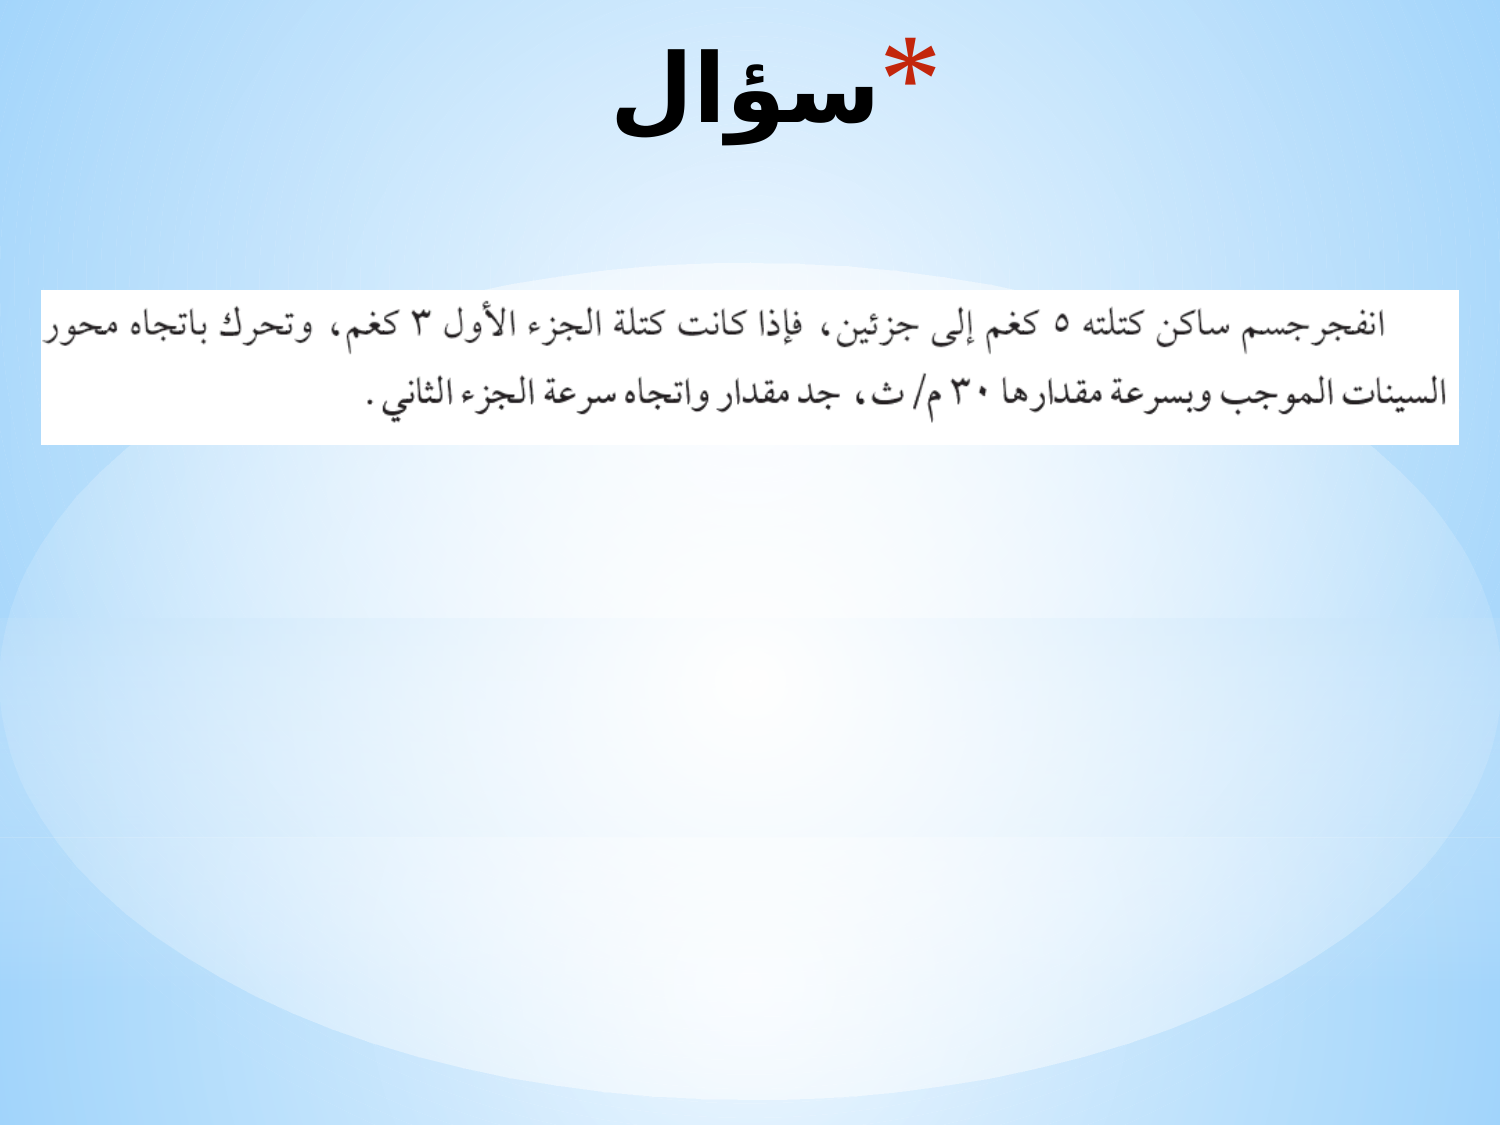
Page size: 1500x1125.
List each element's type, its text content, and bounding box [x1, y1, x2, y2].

picture [40, 290, 1459, 445]
title سؤال [242, 19, 1311, 207]
